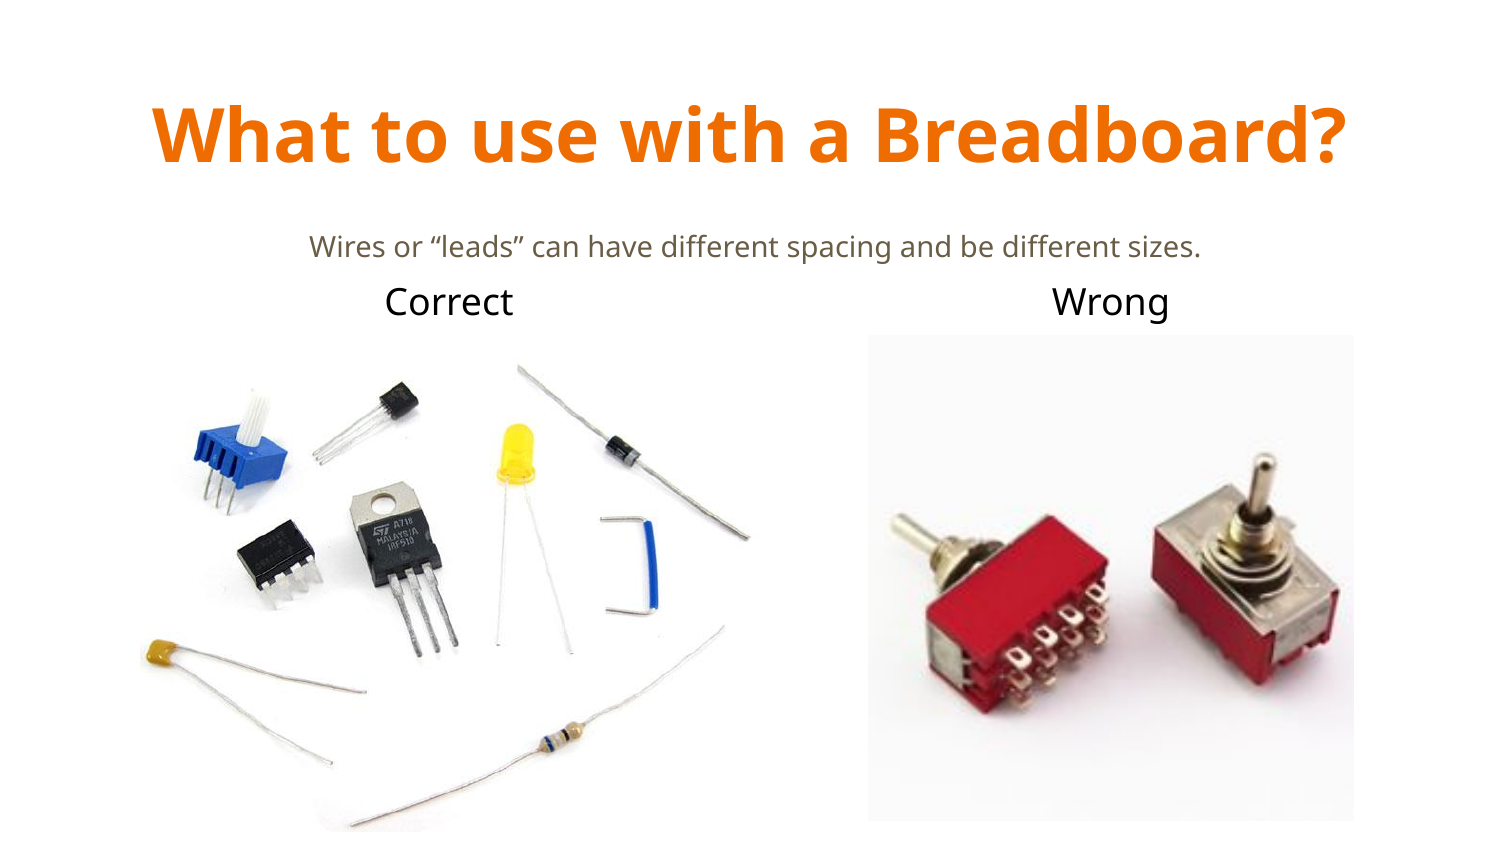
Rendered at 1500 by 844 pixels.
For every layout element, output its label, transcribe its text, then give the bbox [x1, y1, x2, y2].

picture [140, 356, 758, 832]
list Wires or “leads” can have different spacing and be different sizes. [51, 207, 1460, 750]
picture [867, 334, 1354, 822]
title What to use with a Breadboard? [51, 72, 1449, 189]
text_box Wrong [812, 263, 1410, 354]
text_box Correct [150, 263, 748, 354]
